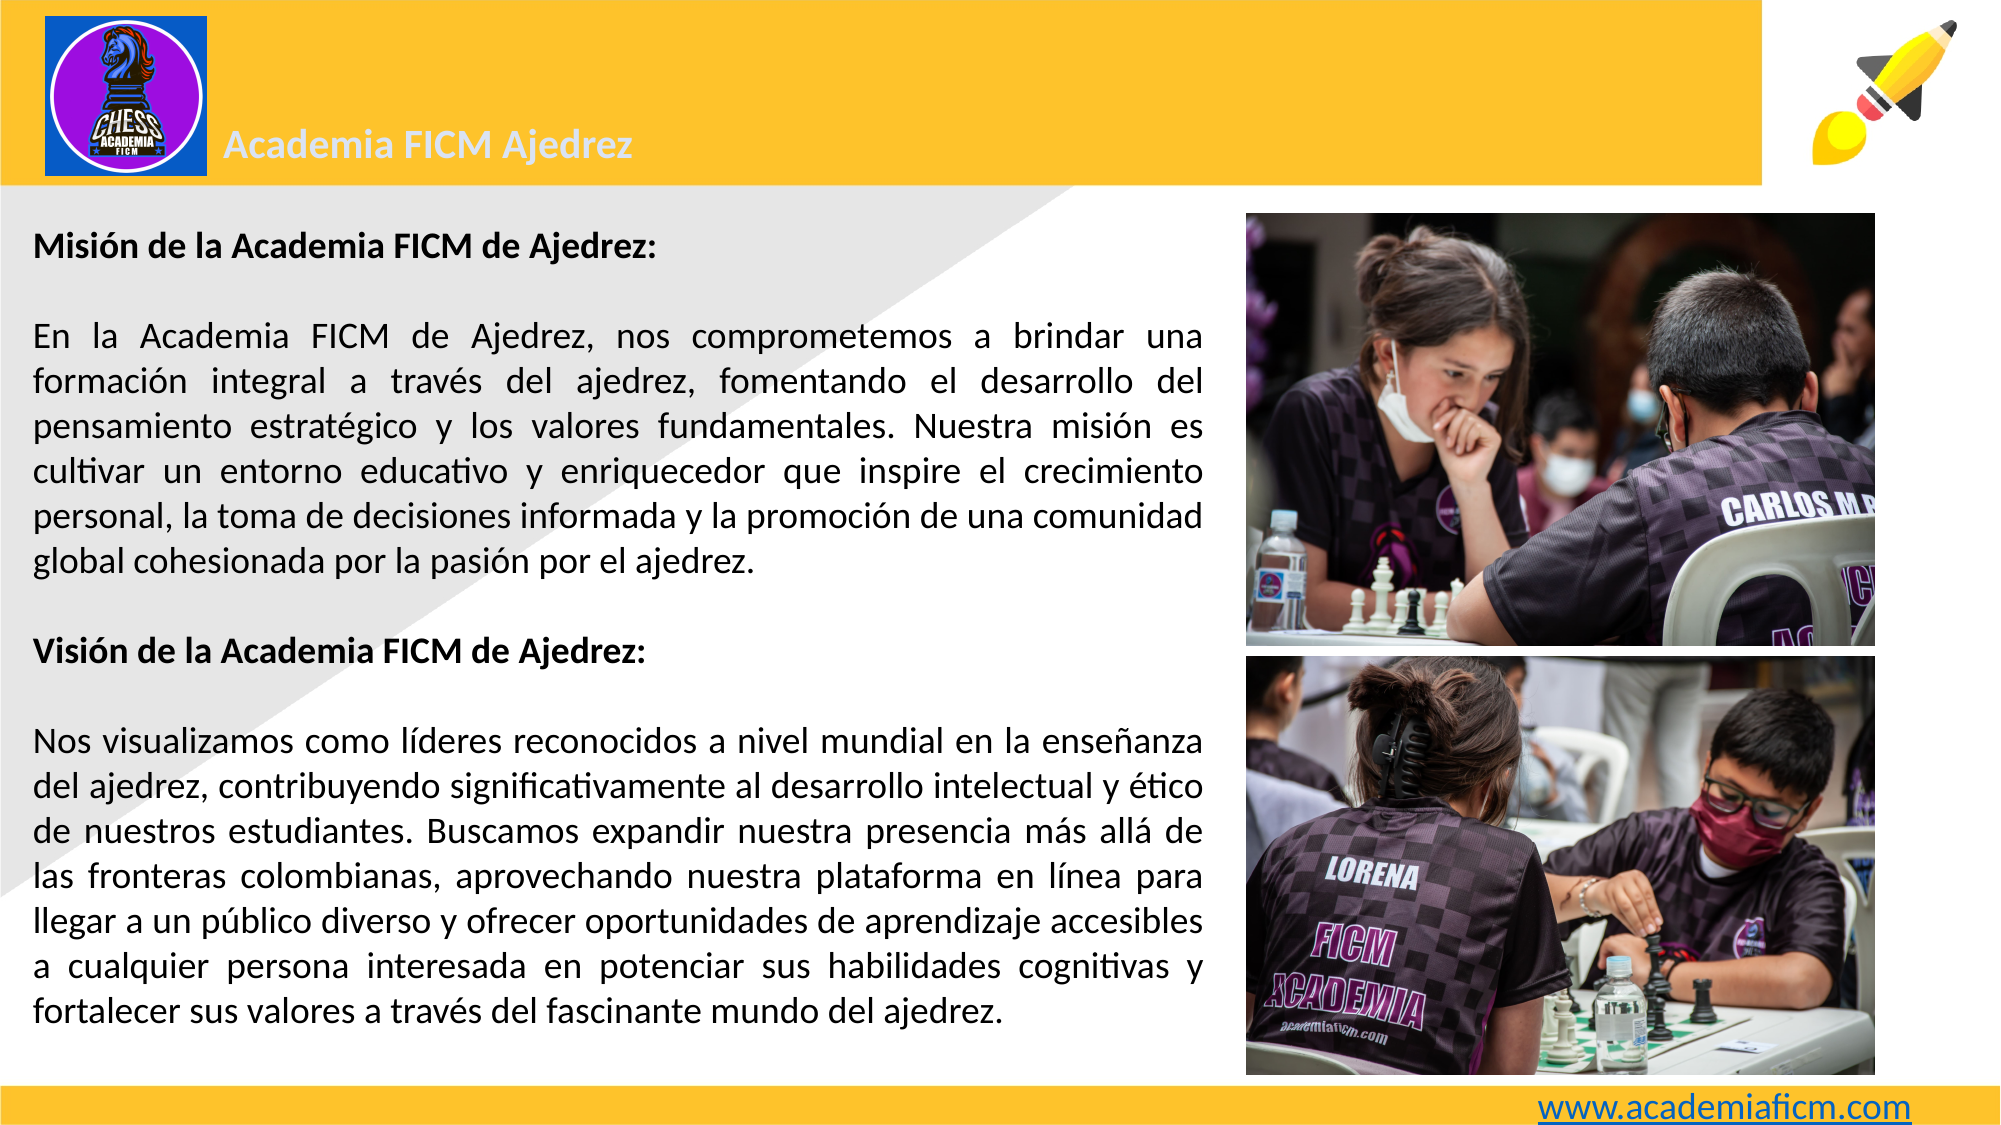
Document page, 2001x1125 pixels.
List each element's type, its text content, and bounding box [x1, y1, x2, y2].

text_box Academia FICM Ajedrez [207, 109, 649, 175]
text_box www.academiaficm.com [1522, 1074, 1928, 1125]
text_box Misión de la Academia FICM de Ajedrez: En la Academia FICM de Ajedrez, nos comprometemos a brindar una formación integral a través del ajedrez, fomentando el desarrollo del pensamiento estratégico y los valores fundamentales. Nuestra misión es cultivar un entorno educativo y enriquecedor que inspire el crecimiento personal, la toma de decisiones informada y la promoción de una comunidad global cohesionada por la pasión por el ajedrez. Visión de la Academia FICM de Ajedrez: Nos visualizamos como líderes reconocidos a nivel mundial en la enseñanza del ajedrez, contribuyendo significativamente al desarrollo intelectual y ético de nuestros estudiantes. Buscamos expandir nuestra presencia más allá de las fronteras colombianas, aprovechando nuestra plataforma en línea para llegar a un público diverso y ofrecer oportunidades de aprendizaje accesibles a cualquier persona interesada en potenciar sus habilidades cognitivas y fortalecer sus valores a través del fascinante mundo del ajedrez. [18, 213, 1220, 1039]
picture [0, 0, 2001, 1125]
